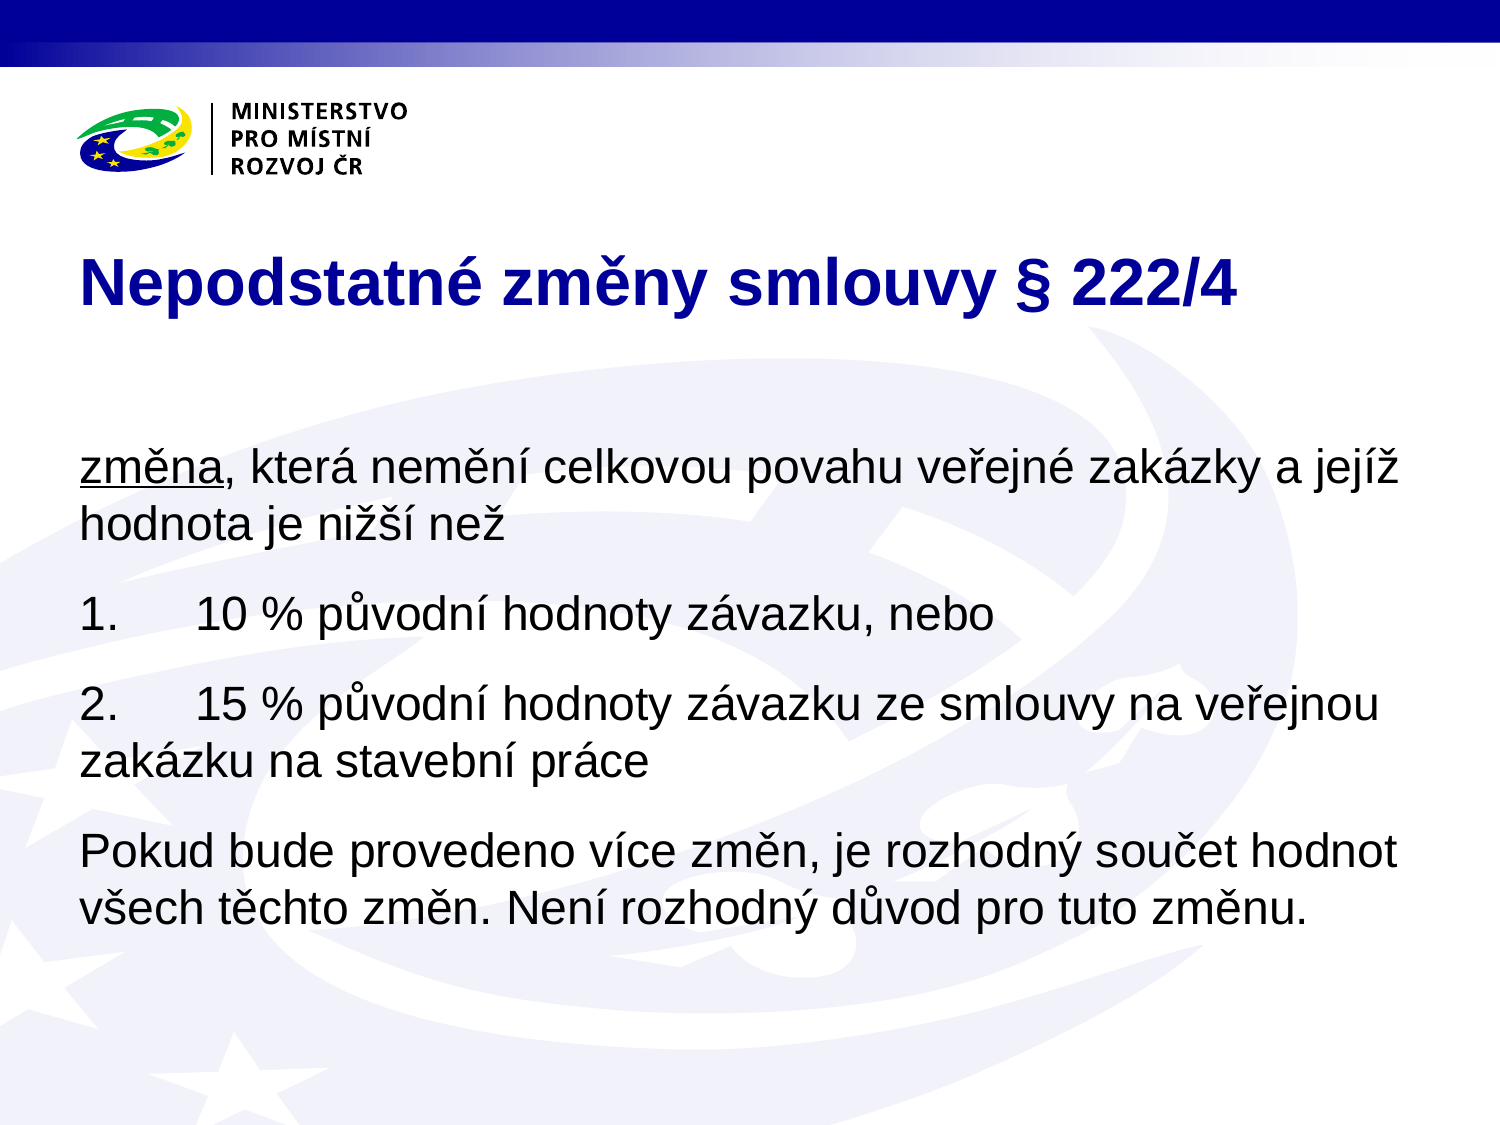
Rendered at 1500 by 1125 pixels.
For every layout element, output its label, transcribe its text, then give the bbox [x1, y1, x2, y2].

list změna, která nemění celkovou povahu veřejné zakázky a jejíž hodnota je nižší než 1. 10 % původní hodnoty závazku, nebo 2. 15 % původní hodnoty závazku ze smlouvy na veřejnou zakázku na stavební práce Pokud bude provedeno více změn, je rozhodný součet hodnot všech těchto změn. Není rozhodný důvod pro tuto změnu. [64, 338, 1425, 1059]
title Nepodstatné změny smlouvy § 222/4 [64, 231, 1425, 315]
